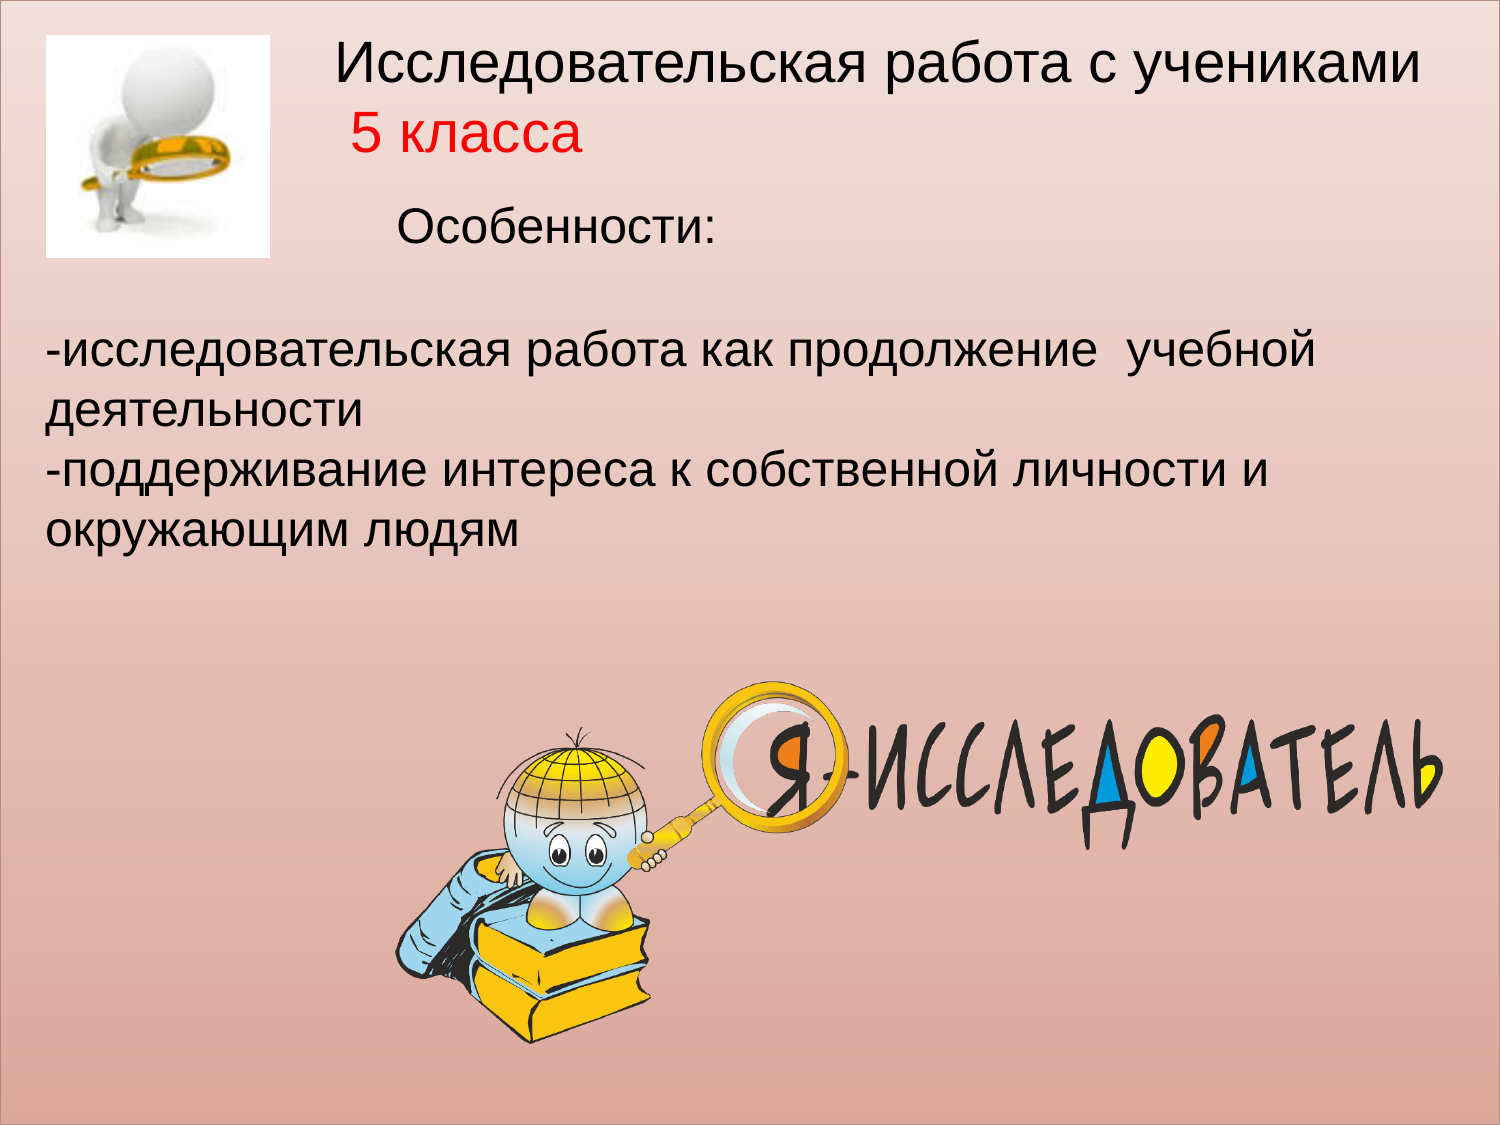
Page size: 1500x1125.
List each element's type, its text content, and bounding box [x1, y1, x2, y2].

text_box Исследовательская работа с учениками 5 класса [319, 16, 1465, 168]
text_box [0, 0, 1500, 1125]
picture [46, 34, 270, 258]
text_box Особенности: -исследовательская работа как продолжение учебной деятельности -поддерживание интереса к собственной личности и окружающим людям [30, 168, 1495, 564]
picture [395, 671, 1443, 1045]
